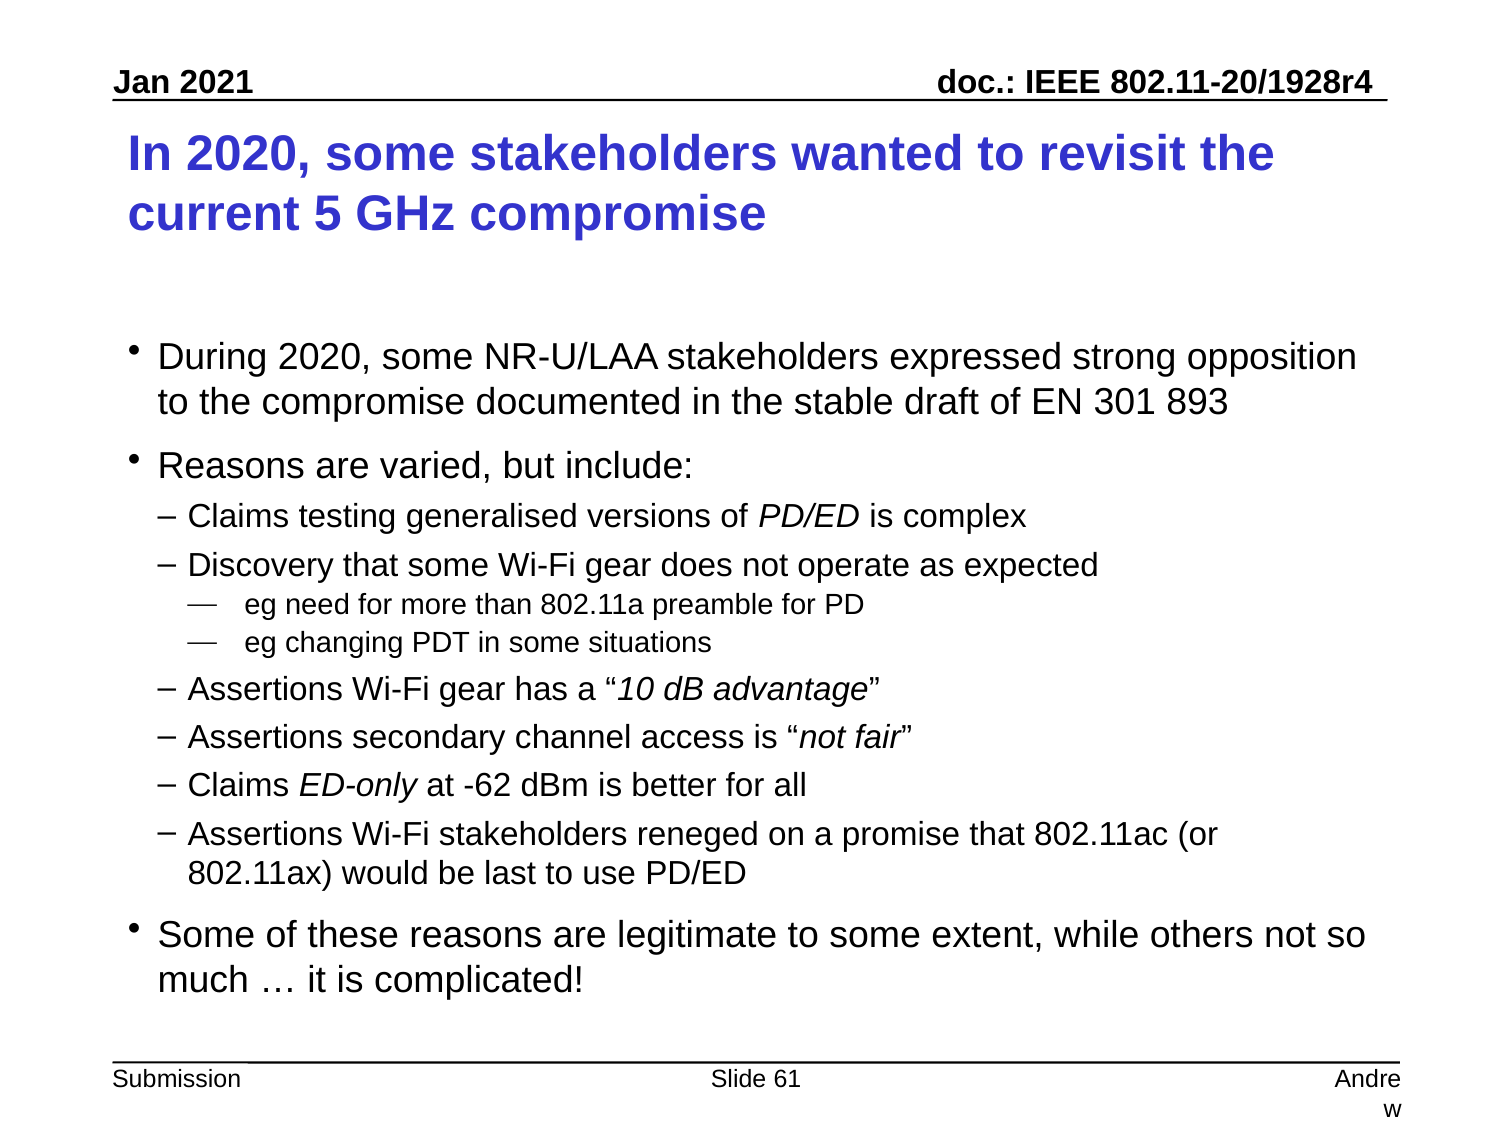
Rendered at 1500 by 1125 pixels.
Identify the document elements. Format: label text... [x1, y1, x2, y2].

slide_number Slide 61 [709, 1061, 803, 1093]
title In 2020, some stakeholders wanted to revisit the current 5 GHz compromise [112, 112, 1388, 288]
footer Andrew Myles, Cisco [1320, 1061, 1402, 1093]
list During 2020, some NR-U/LAA stakeholders expressed strong opposition to the compromise documented in the stable draft of EN 301 893 Reasons are varied, but include: Claims testing generalised versions of PD/ED is complex Discovery that some Wi-Fi gear does not operate as expected eg need for more than 802.11a preamble for PD eg changing PDT in some situations Assertions Wi-Fi gear has a “10 dB advantage” Assertions secondary channel access is “not fair” Claims ED-only at -62 dBm is better for all Assertions Wi-Fi stakeholders reneged on a promise that 802.11ac (or 802.11ax) would be last to use PD/ED Some of these reasons are legitimate to some extent, while others not so much … it is complicated! [112, 324, 1388, 1000]
